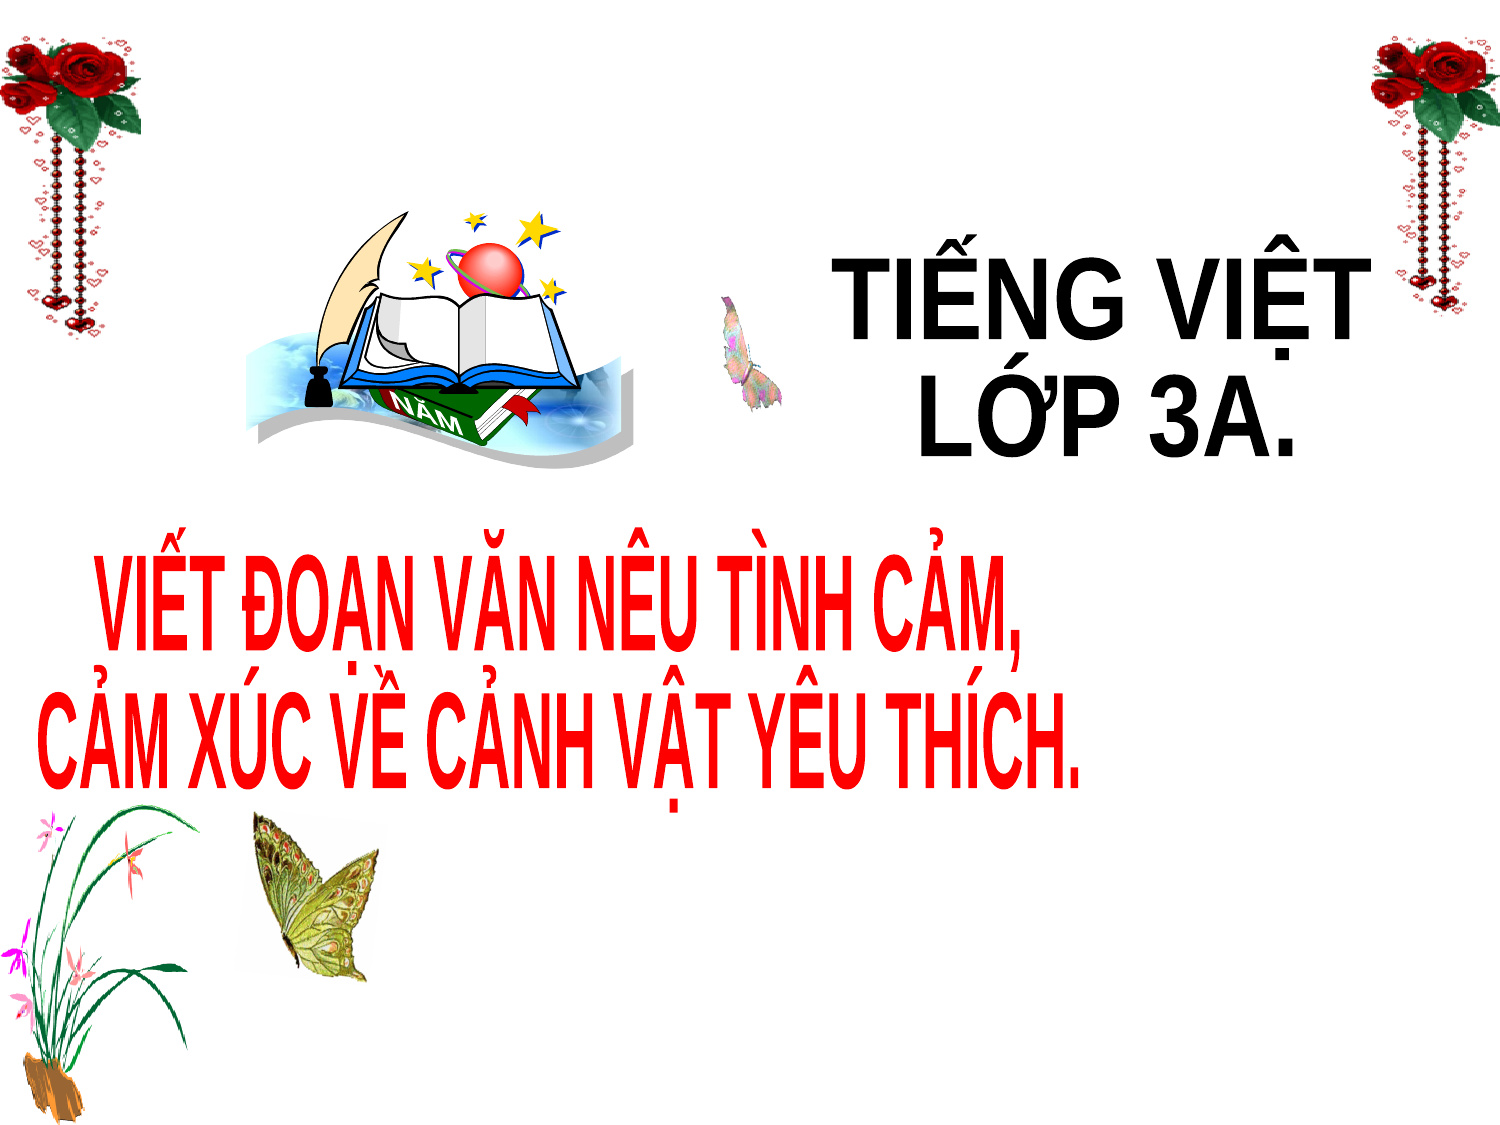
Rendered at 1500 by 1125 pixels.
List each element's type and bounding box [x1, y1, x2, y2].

text_box [245, 210, 622, 457]
picture [235, 809, 387, 985]
picture [0, 34, 141, 341]
picture [1370, 34, 1500, 317]
picture [686, 267, 802, 457]
picture [0, 804, 201, 1125]
